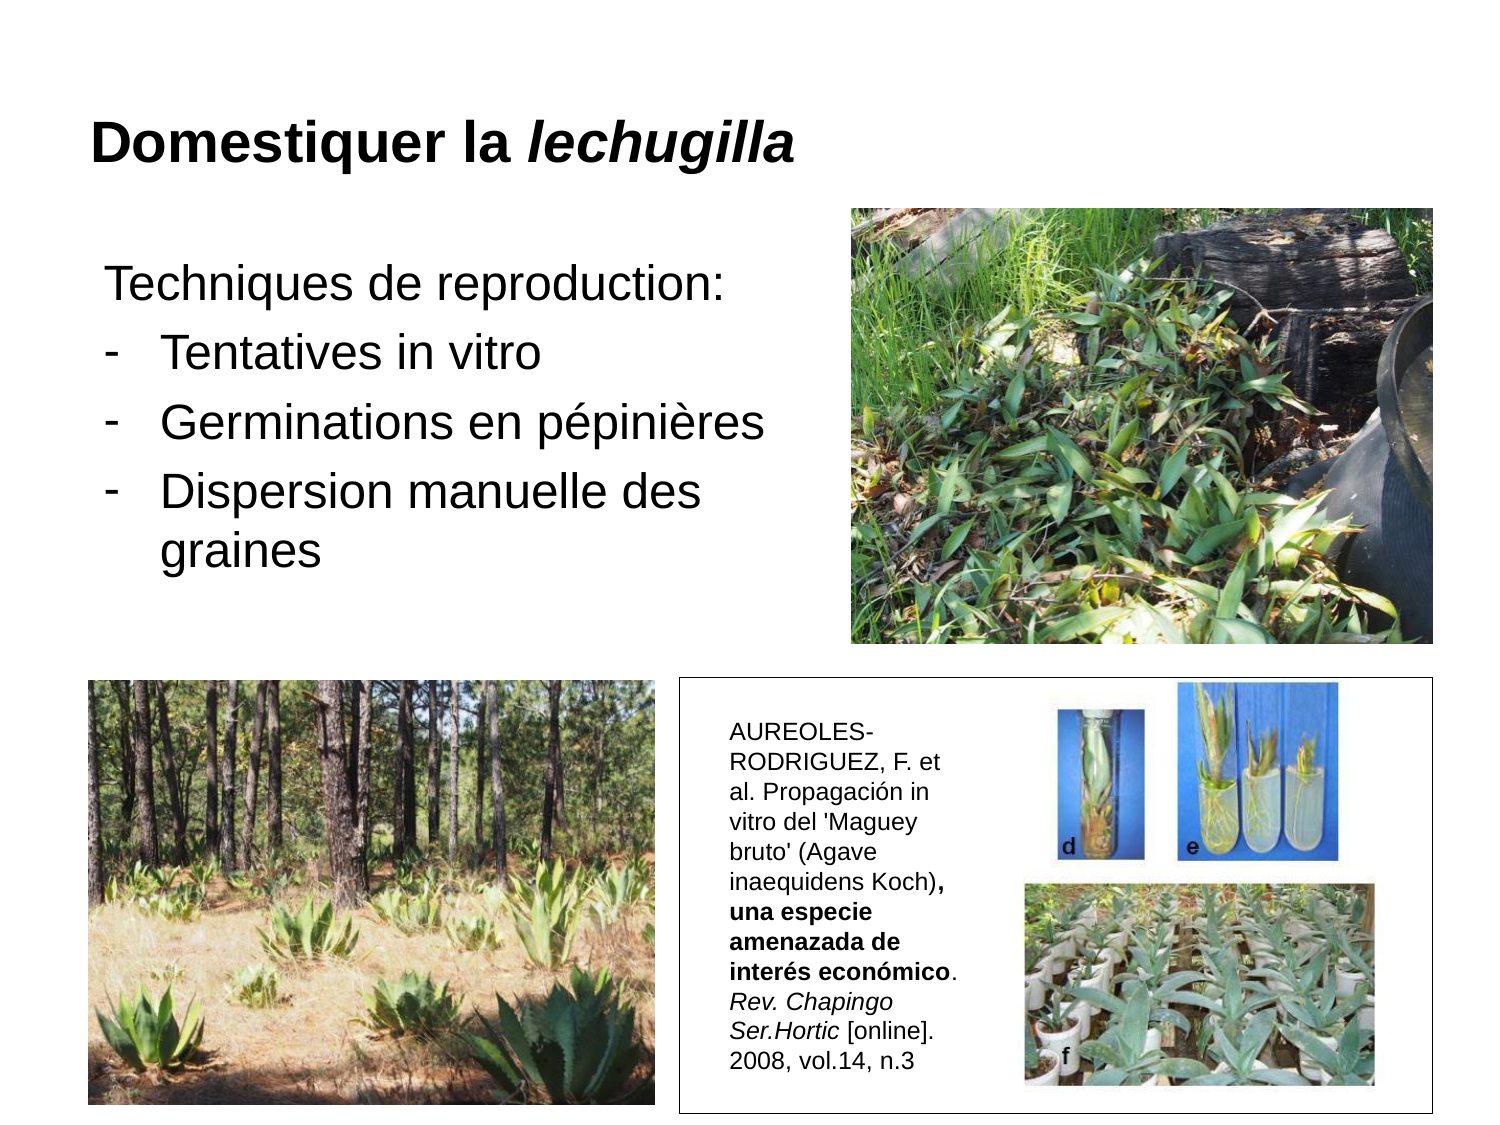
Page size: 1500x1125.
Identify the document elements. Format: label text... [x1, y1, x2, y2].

text_box [677, 675, 963, 1116]
title Domestiquer la lechugilla [75, 45, 1425, 233]
picture [851, 207, 1434, 645]
picture [962, 677, 1433, 1114]
list Techniques de reproduction: Tentatives in vitro Germinations en pépinières Dispersion manuelle des graines [88, 243, 798, 641]
picture [88, 680, 655, 1106]
